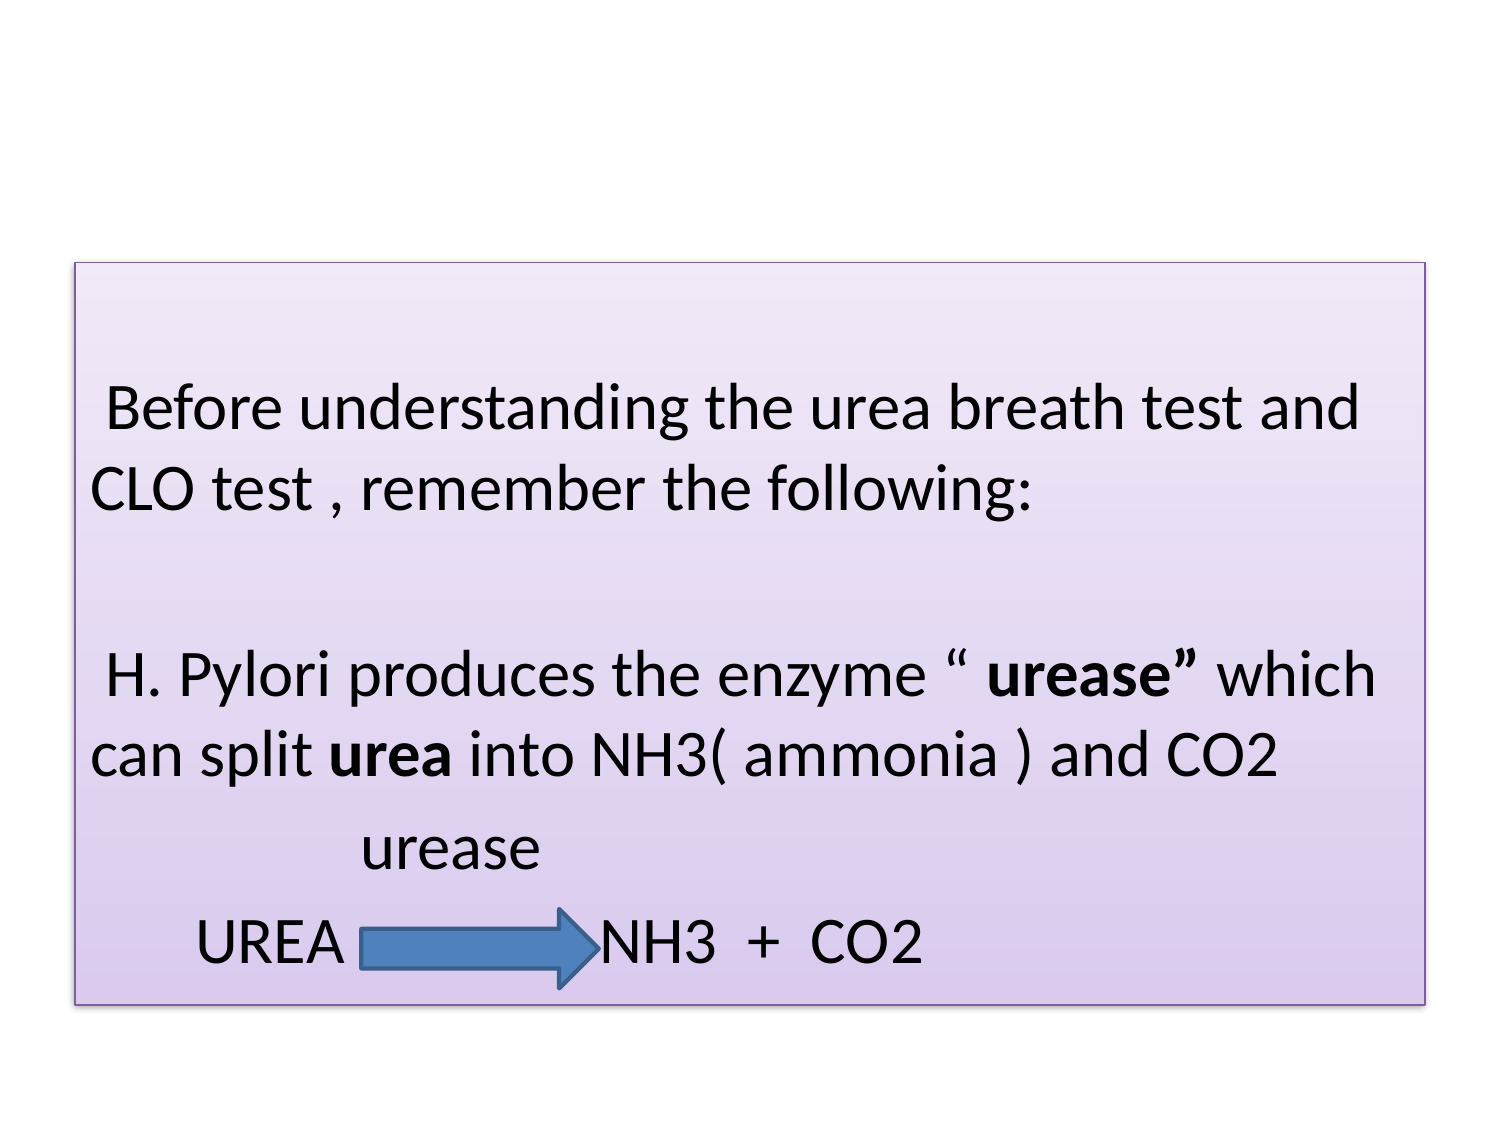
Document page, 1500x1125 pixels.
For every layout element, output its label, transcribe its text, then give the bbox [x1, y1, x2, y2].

list Before understanding the urea breath test and CLO test , remember the following: H. Pylori produces the enzyme “ urease” which can split urea into NH3( ammonia ) and CO2 urease UREA NH3 + CO2 [74, 262, 1426, 1006]
text_box [359, 907, 601, 991]
